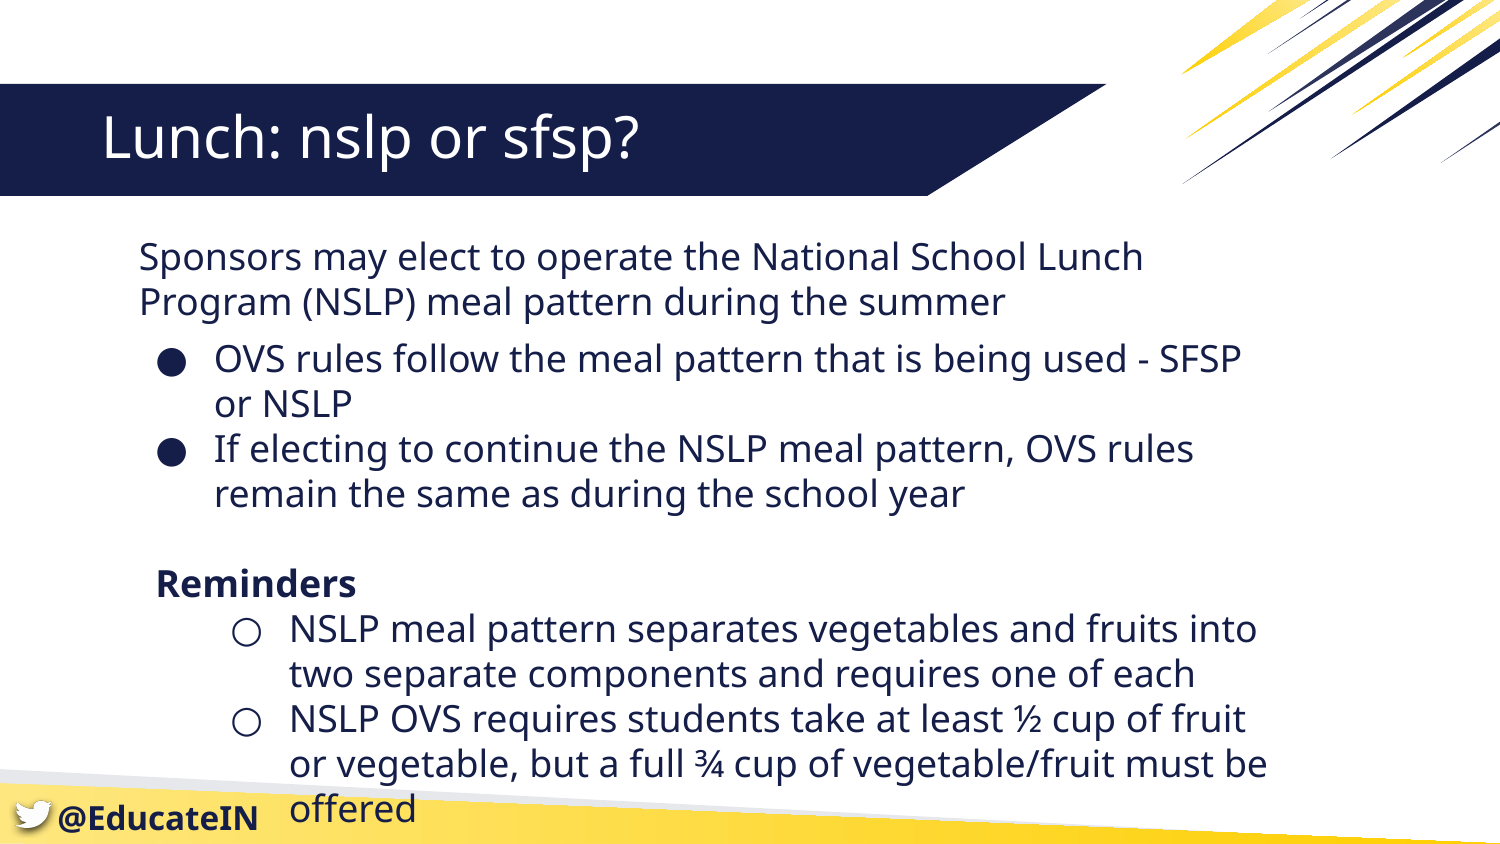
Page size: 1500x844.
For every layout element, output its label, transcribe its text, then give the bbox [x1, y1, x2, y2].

title Lunch: nslp or sfsp? [101, 83, 965, 196]
list Sponsors may elect to operate the National School Lunch Program (NSLP) meal pattern during the summer OVS rules follow the meal pattern that is being used - SFSP or NSLP If electing to continue the NSLP meal pattern, OVS rules remain the same as during the school year Reminders NSLP meal pattern separates vegetables and fruits into two separate components and requires one of each NSLP OVS requires students take at least ½ cup of fruit or vegetable, but a full ¾ cup of vegetable/fruit must be offered [138, 232, 1279, 779]
picture [9, 795, 58, 838]
